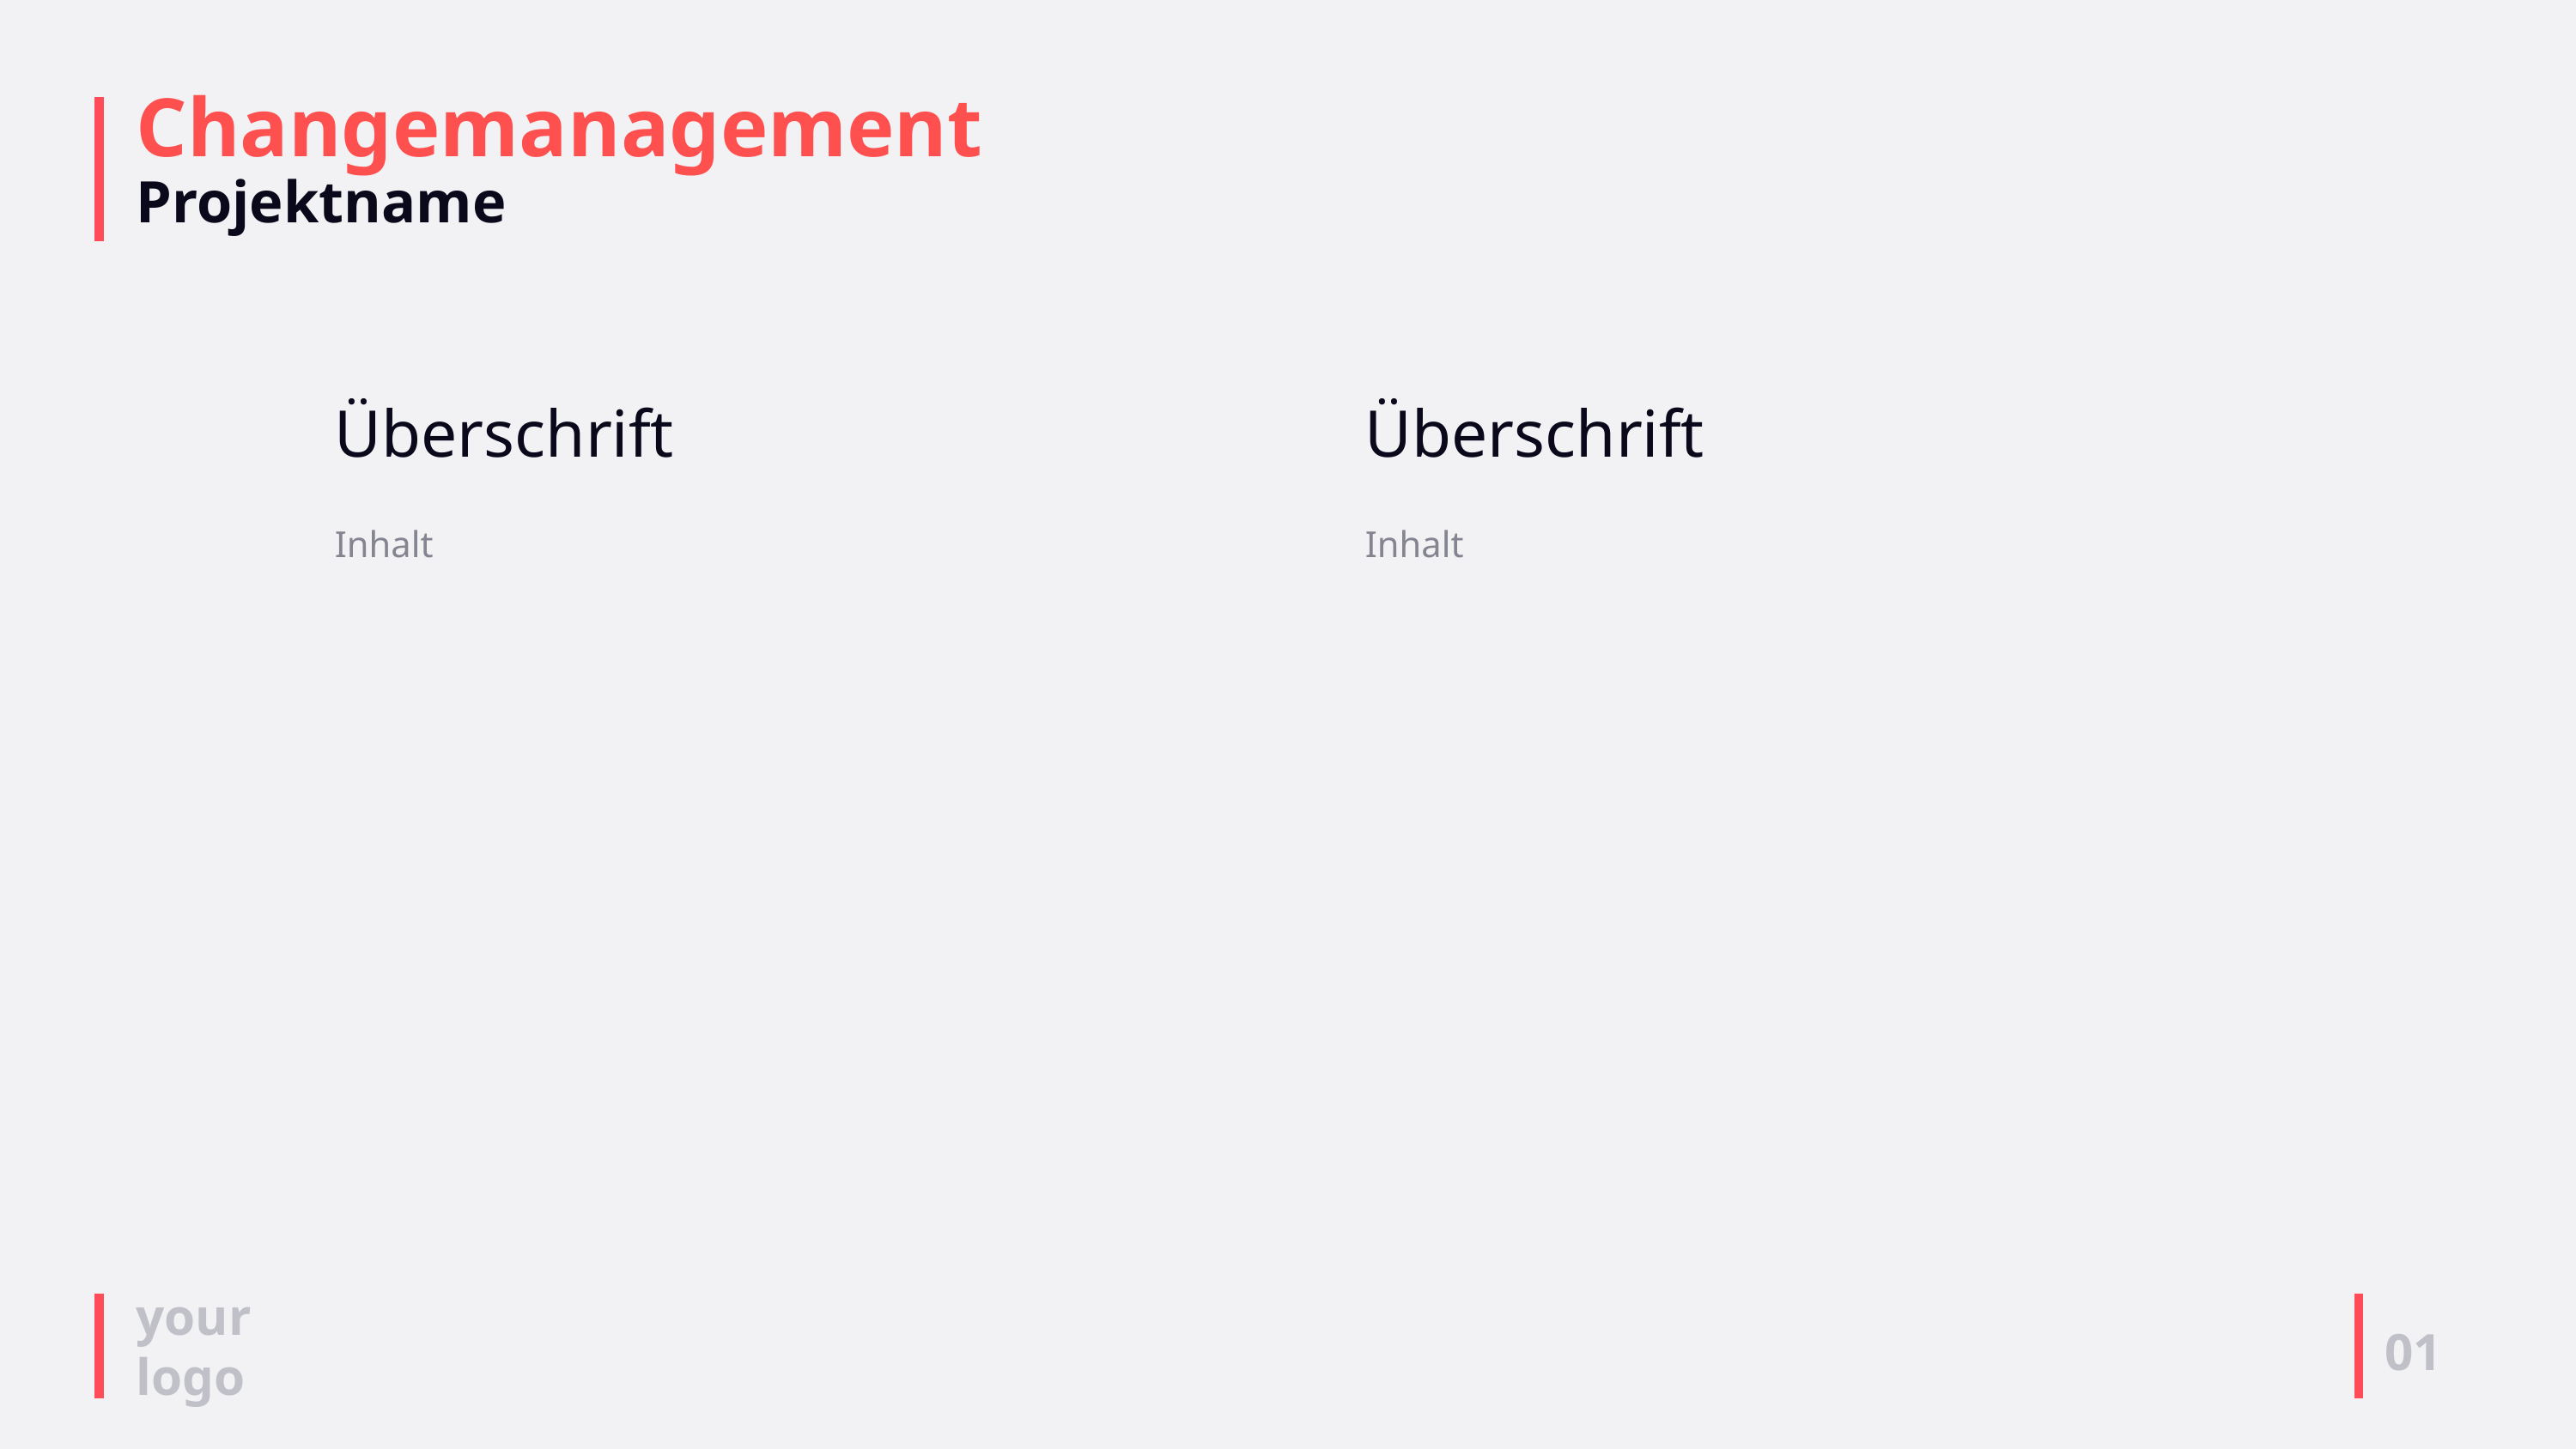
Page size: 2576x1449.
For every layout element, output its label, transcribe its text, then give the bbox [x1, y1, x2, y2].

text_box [321, 385, 1224, 572]
slide_number 01 [2372, 1314, 2576, 1388]
title Changemanagement Projektname [123, 80, 1202, 244]
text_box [1352, 385, 2254, 572]
